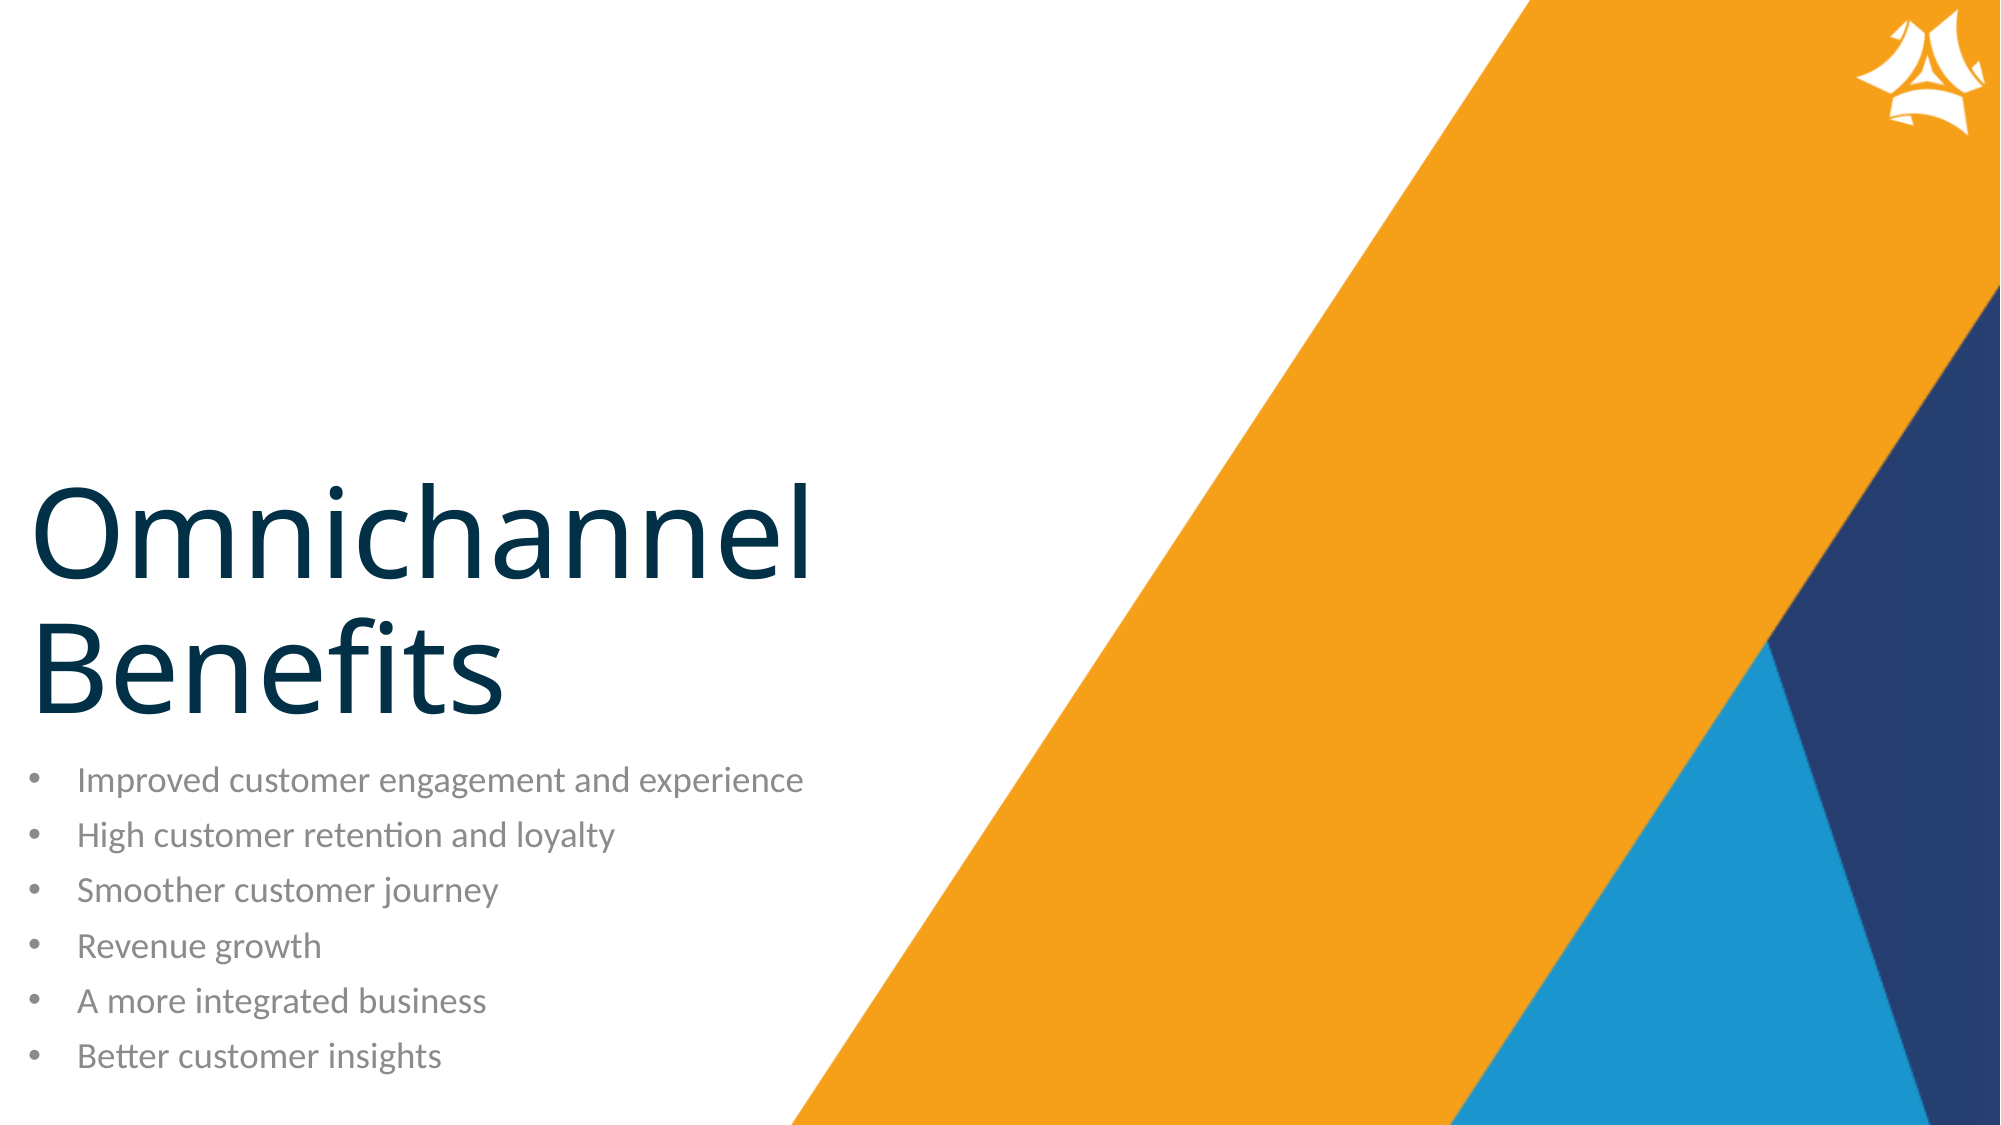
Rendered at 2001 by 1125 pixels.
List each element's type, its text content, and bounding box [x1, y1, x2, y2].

title Omnichannel Benefits [13, 280, 1130, 749]
picture [0, 0, 2000, 1125]
list Improved customer engagement and experience High customer retention and loyalty Smoother customer journey Revenue growth A more integrated business Better customer insights [13, 752, 1000, 1088]
